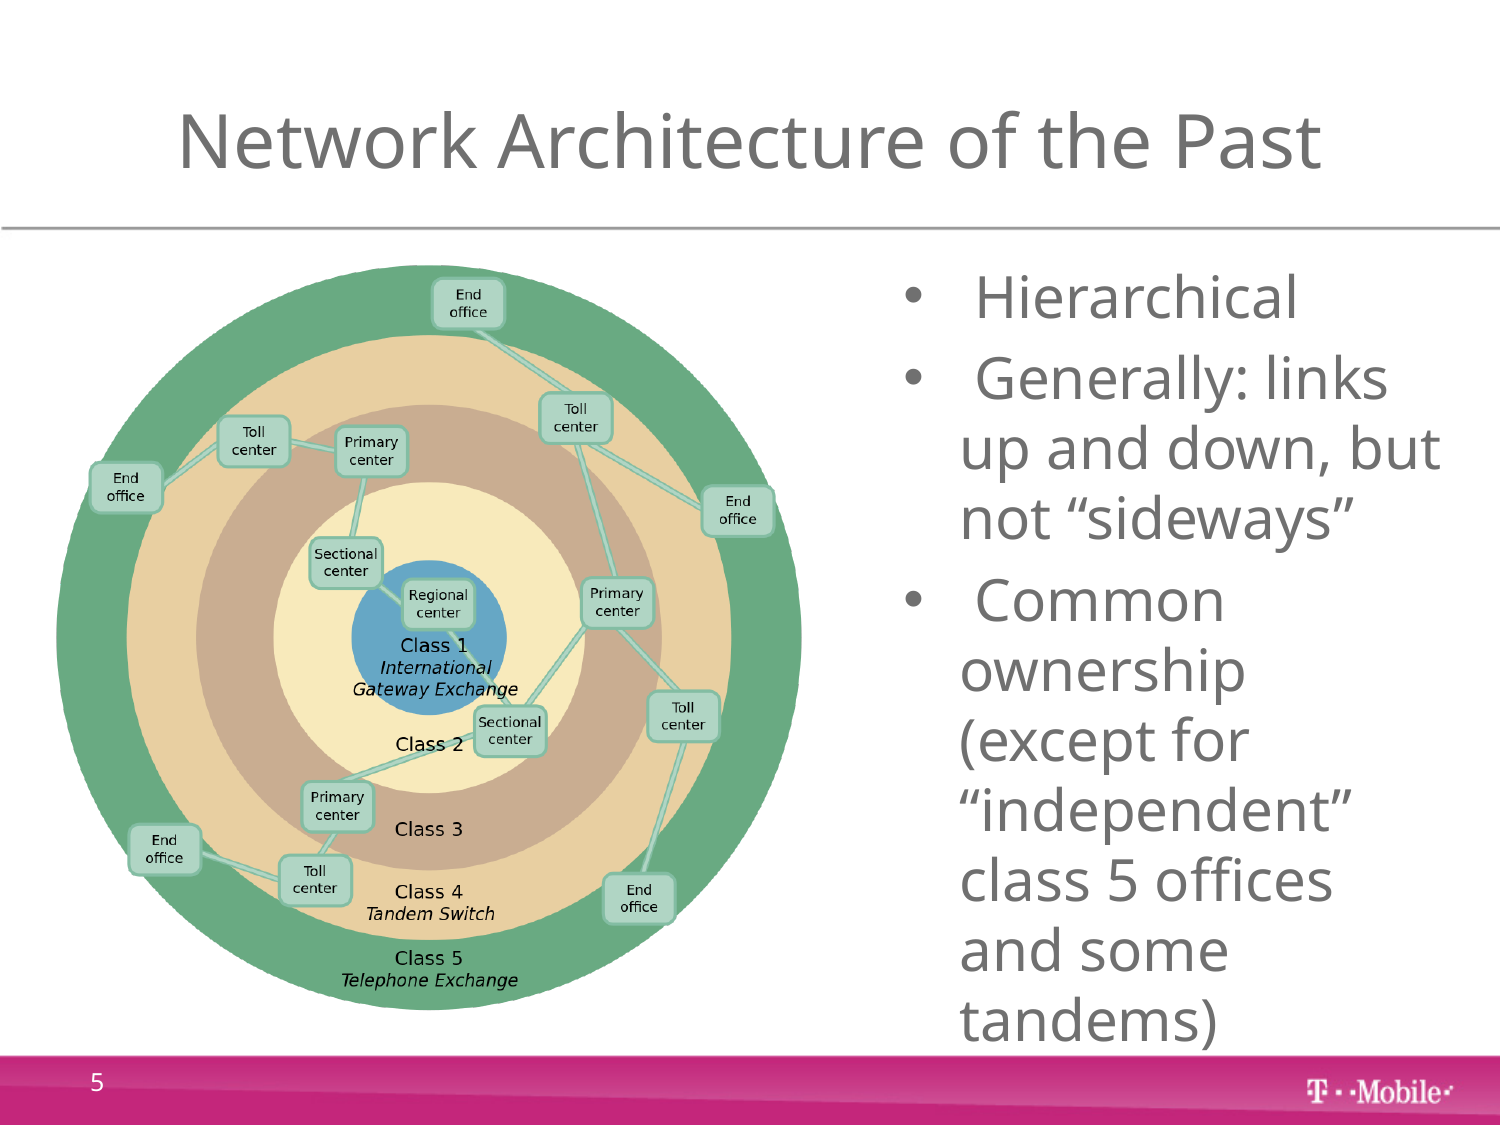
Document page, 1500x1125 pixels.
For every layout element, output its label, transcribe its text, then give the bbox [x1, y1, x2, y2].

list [40, 252, 812, 1024]
title Network Architecture of the Past [75, 45, 1425, 233]
text_box Hierarchical Generally: links up and down, but not “sideways” Common ownership (except for “independent” class 5 offices and some tandems) [888, 252, 1461, 1061]
picture [0, 0, 1500, 1125]
slide_number 5 [75, 1065, 245, 1103]
